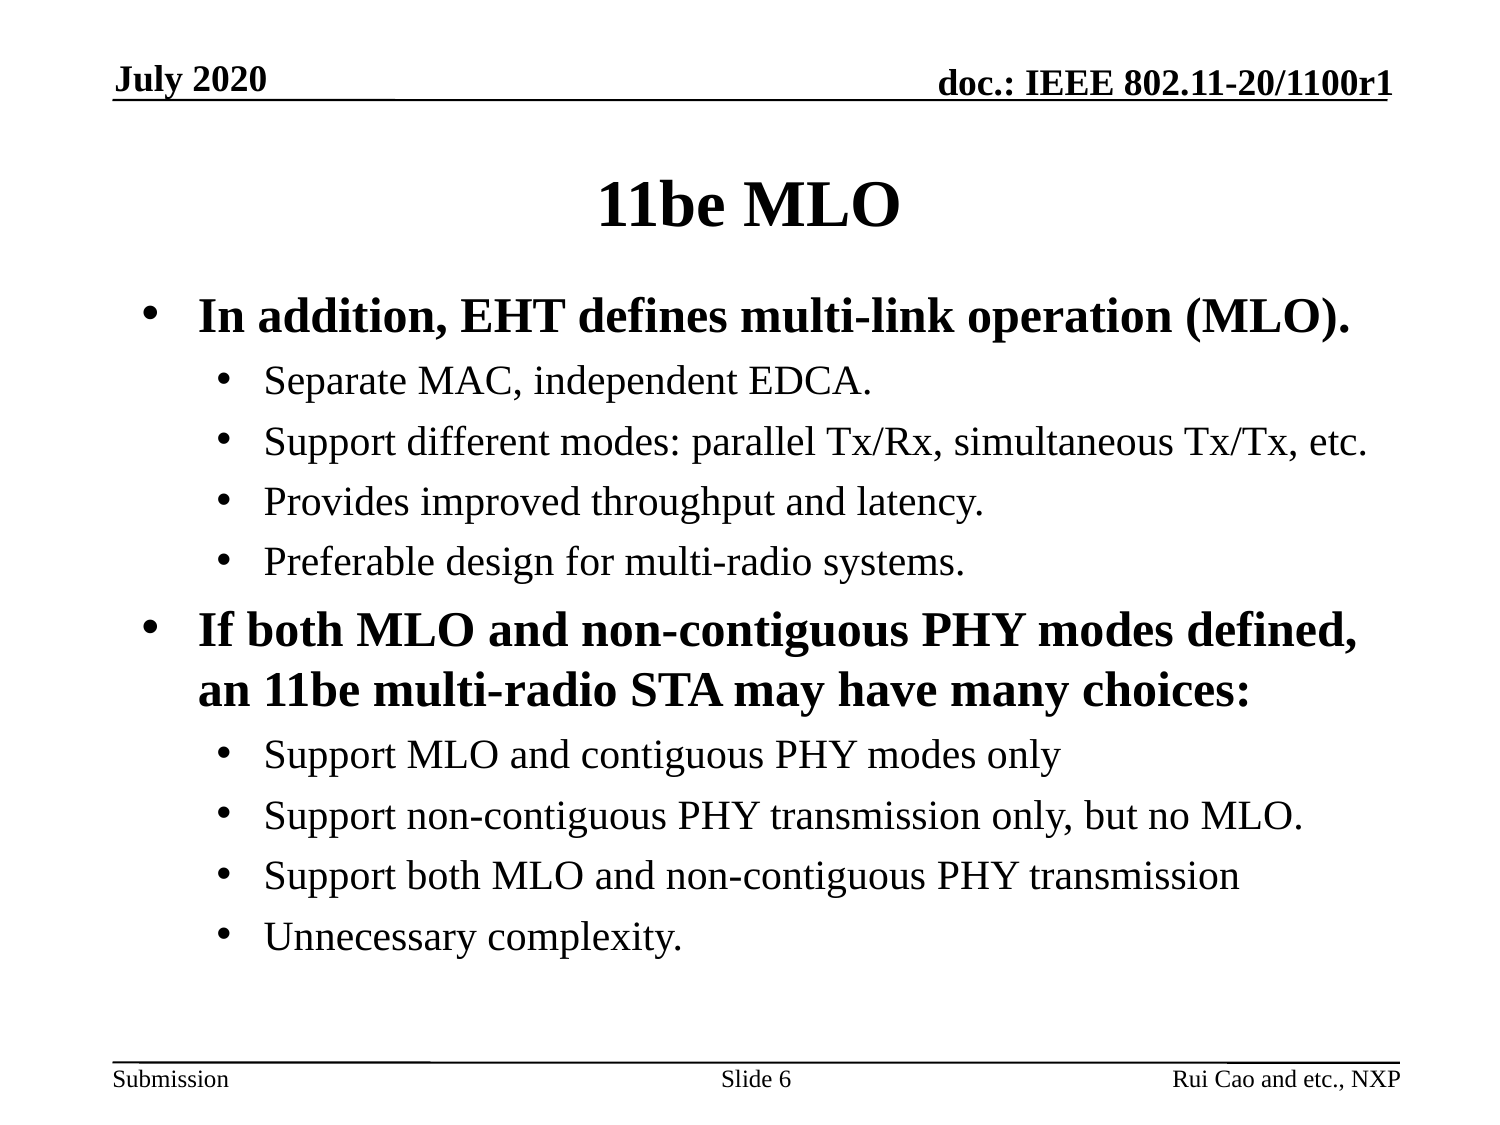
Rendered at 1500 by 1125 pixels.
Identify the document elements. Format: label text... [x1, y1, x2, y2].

footer Rui Cao and etc., NXP [878, 1061, 1402, 1093]
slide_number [114, 54, 423, 100]
title 11be MLO [112, 112, 1388, 288]
text_box In addition, EHT defines multi-link operation (MLO). Separate MAC, independent EDCA. Support different modes: parallel Tx/Rx, simultaneous Tx/Tx, etc. Provides improved throughput and latency. Preferable design for multi-radio systems. If both MLO and non-contiguous PHY modes defined, an 11be multi-radio STA may have many choices: Support MLO and contiguous PHY modes only Support non-contiguous PHY transmission only, but no MLO. Support both MLO and non-contiguous PHY transmission Unnecessary complexity. [126, 275, 1425, 988]
slide_number Slide 6 [712, 1061, 800, 1123]
